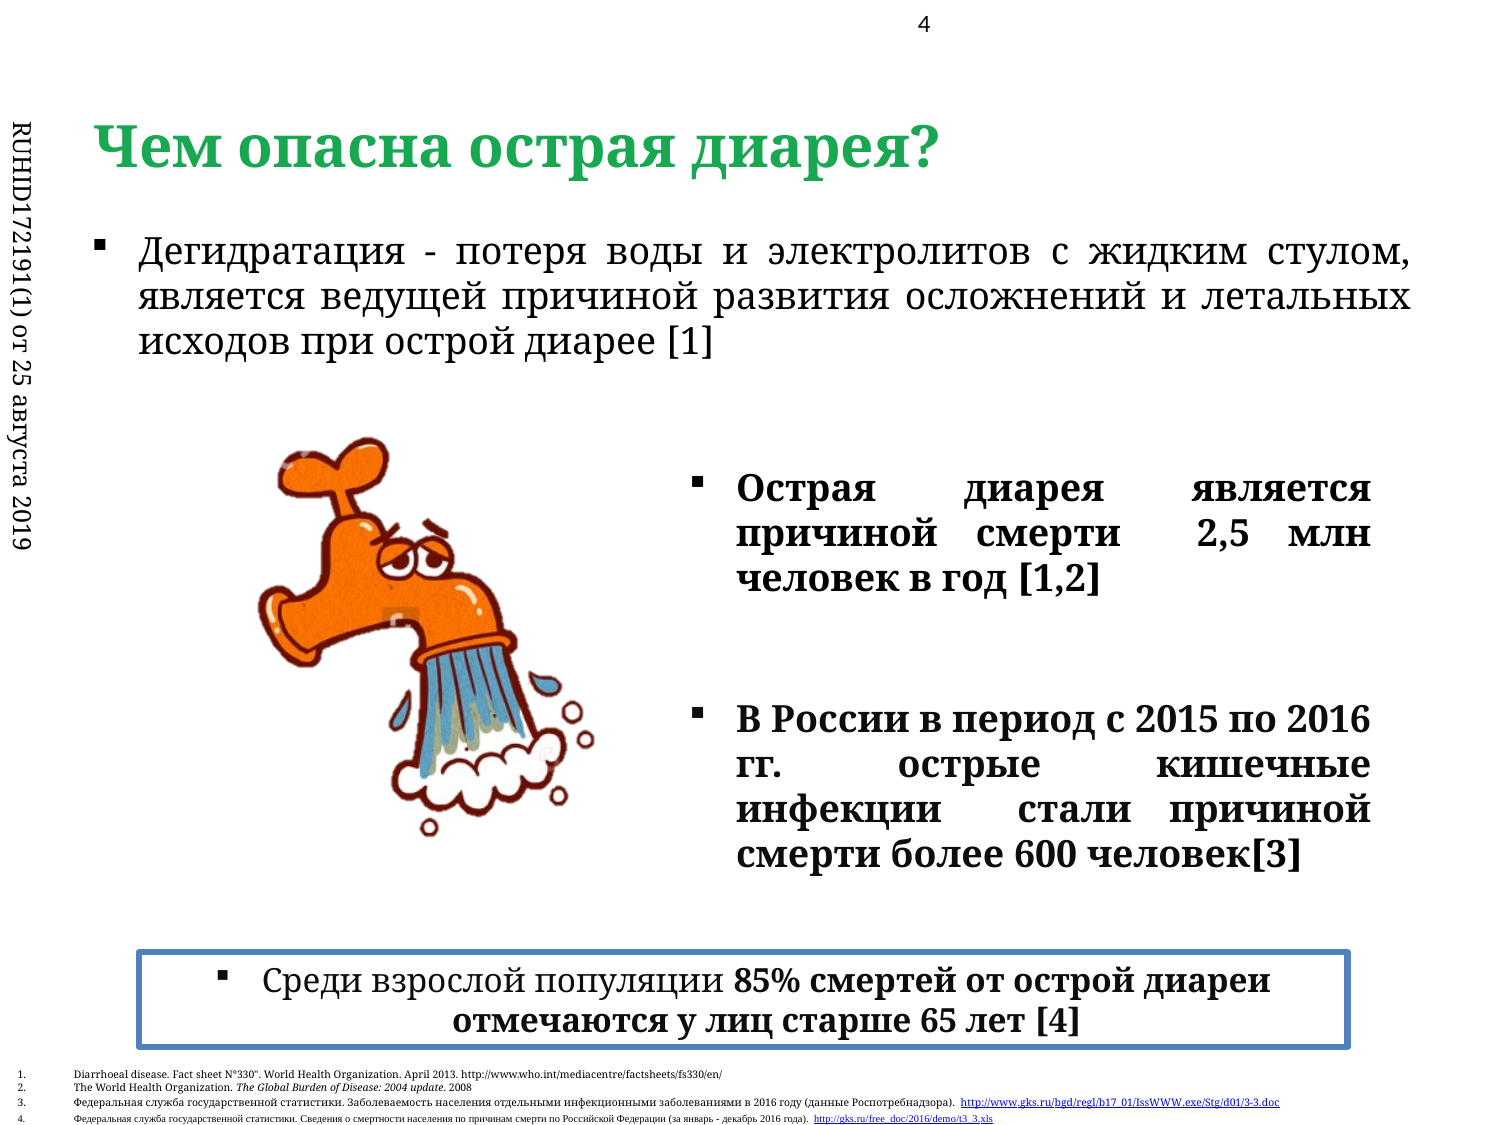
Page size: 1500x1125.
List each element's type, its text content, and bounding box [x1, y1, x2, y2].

text_box RUHID172191(1) от 25 августа 2019 [0, 106, 46, 849]
text_box Дегидратация - потеря воды и электролитов с жидким стулом, является ведущей причиной развития осложнений и летальных исходов при острой диарее [1] [76, 219, 1427, 370]
text_box Diarrhoeal disease. Fact sheet N°330". World Health Organization. April 2013. http://www.who.int/mediacentre/factsheets/fs330/en/ The World Health Organization. The Global Burden of Disease: 2004 update. 2008 Федеральная служба государственной статистики. Заболеваемость населения отдельными инфекционными заболеваниями в 2016 году (данные Роспотребнадзора). http://www.gks.ru/bgd/regl/b17_01/IssWWW.exe/Stg/d01/3-3.doc Федеральная служба государственной статистики. Сведения о смертности населения по причинам смерти по Российской Федерации (за январь - декабрь 2016 года). http://gks.ru/free_doc/2016/demo/t3_3.xls [2, 1059, 1474, 1125]
text_box Острая диарея является причиной смерти 2,5 млн человек в год [1,2] [674, 456, 1387, 607]
text_box В России в период с 2015 по 2016 гг. острые кишечные инфекции стали причиной смерти более 600 человек[3] [674, 688, 1387, 883]
text_box Среди взрослой популяции 85% смертей от острой диареи отмечаются у лиц старше 65 лет [4] [137, 950, 1349, 1049]
picture [182, 251, 635, 886]
slide_number 4 [727, 0, 946, 53]
text_box Чем опасна острая диарея? [78, 101, 1429, 252]
